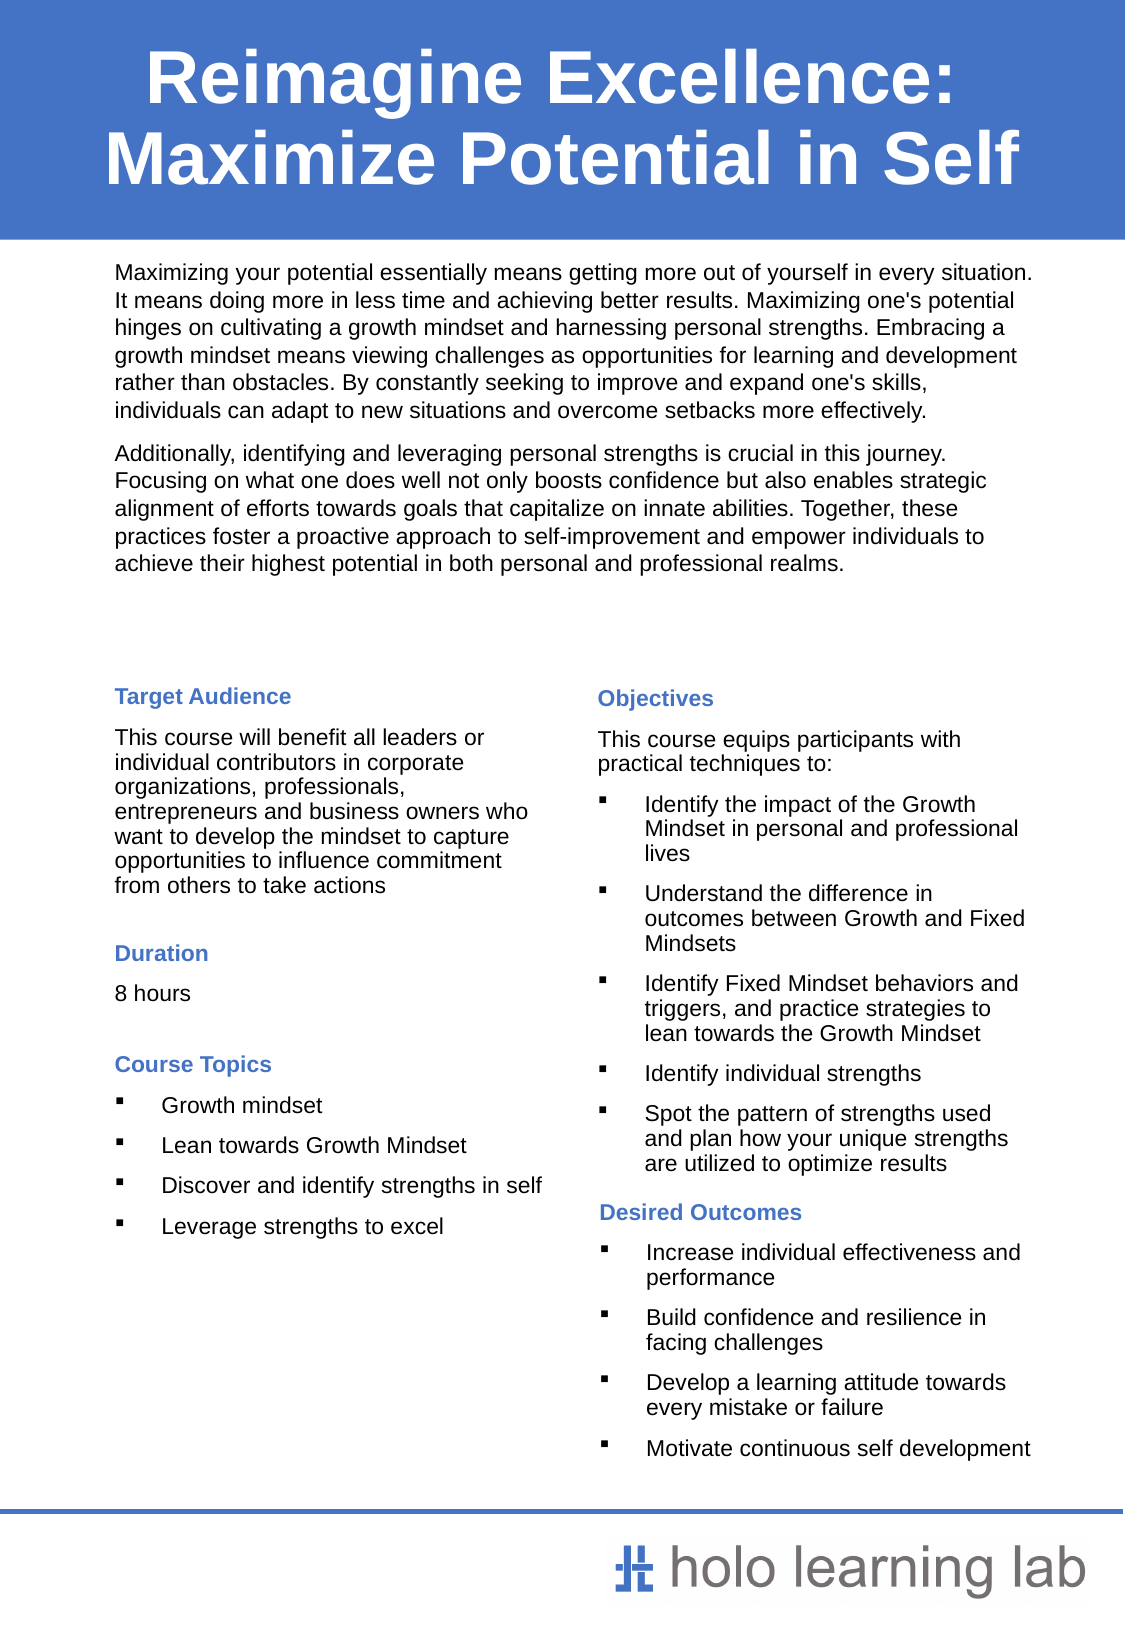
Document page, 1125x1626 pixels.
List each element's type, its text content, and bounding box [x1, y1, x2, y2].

subtitle Maximizing your potential essentially means getting more out of yourself in every situation. It means doing more in less time and achieving better results. Maximizing one's potential hinges on cultivating a growth mindset and harnessing personal strengths. Embracing a growth mindset means viewing challenges as opportunities for learning and development rather than obstacles. By constantly seeking to improve and expand one's skills, individuals can adapt to new situations and overcome setbacks more effectively. Additionally, identifying and leveraging personal strengths is crucial in this journey. Focusing on what one does well not only boosts confidence but also enables strategic alignment of efforts towards goals that capitalize on innate abilities. Together, these practices foster a proactive approach to self-improvement and empower individuals to achieve their highest potential in both personal and professional realms. [99, 250, 1056, 766]
text_box Duration 8 hours [99, 934, 572, 1136]
picture [605, 1538, 1091, 1604]
text_box Target Audience This course will benefit all leaders or individual contributors in corporate organizations, professionals, entrepreneurs and business owners who want to develop the mindset to capture opportunities to influence commitment from others to take actions [99, 677, 563, 934]
text_box Desired Outcomes Increase individual effectiveness and performance Build confidence and resilience in facing challenges Develop a learning attitude towards every mistake or failure Motivate continuous self development [584, 1192, 1047, 1507]
text_box Objectives This course equips participants with practical techniques to: Identify the impact of the Growth Mindset in personal and professional lives Understand the difference in outcomes between Growth and Fixed Mindsets Identify Fixed Mindset behaviors and triggers, and practice strategies to lean towards the Growth Mindset Identify individual strengths Spot the pattern of strengths used and plan how your unique strengths are utilized to optimize results [582, 679, 1046, 1183]
text_box Course Topics Growth mindset Lean towards Growth Mindset Discover and identify strengths in self Leverage strengths to excel [99, 1136, 563, 1360]
text_box Reimagine Excellence: Maximize Potential in Self [0, 0, 1125, 240]
